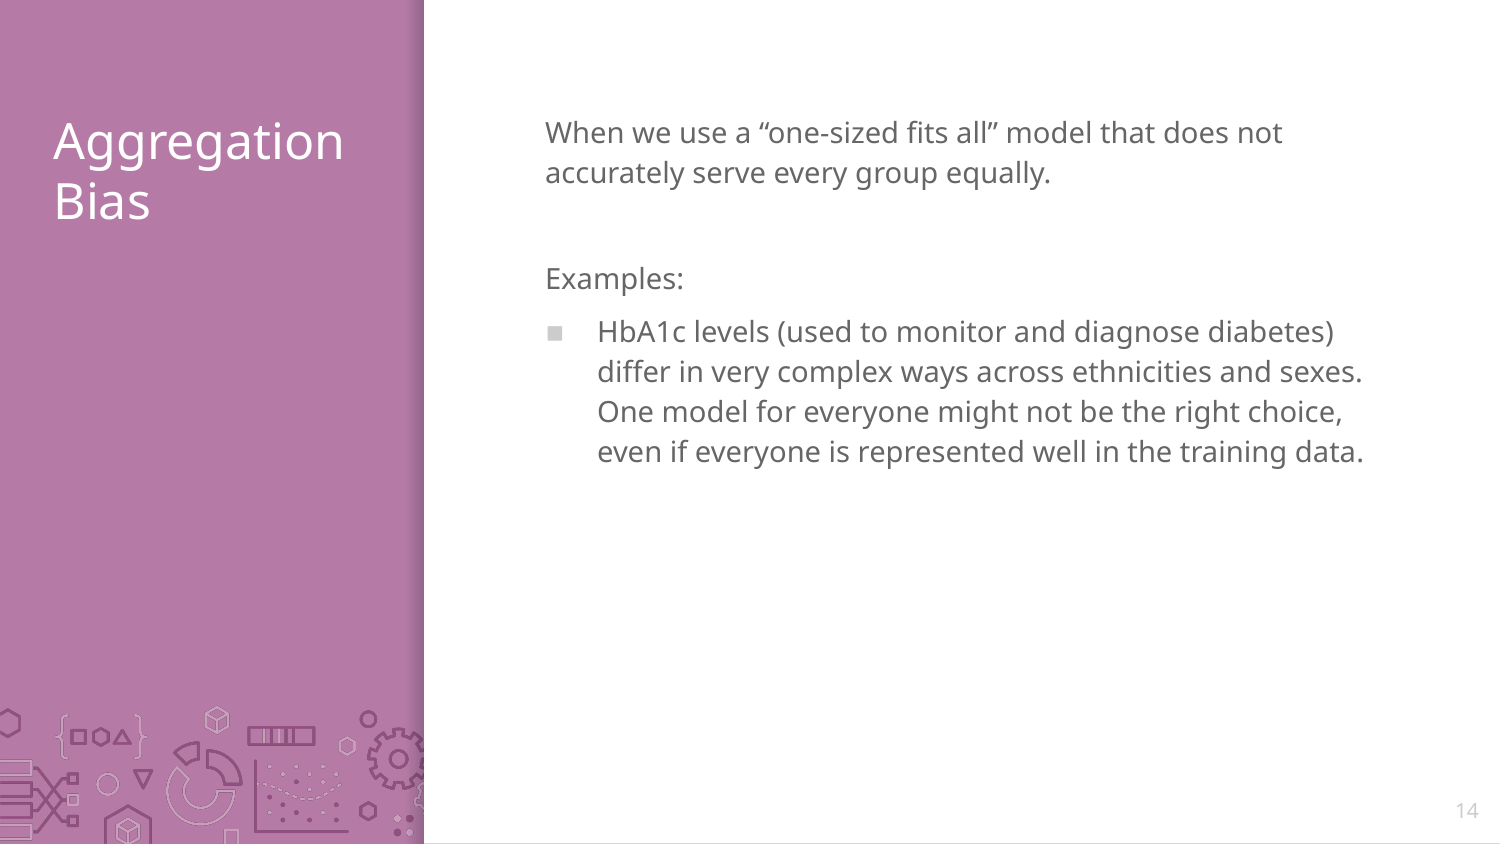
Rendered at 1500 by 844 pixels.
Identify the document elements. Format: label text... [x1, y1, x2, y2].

slide_number 14 [1403, 779, 1494, 844]
picture [0, 701, 424, 844]
title Aggregation Bias [38, 94, 375, 748]
list When we use a “one-sized fits all” model that does not accurately serve every group equally. Examples: HbA1c levels (used to monitor and diagnose diabetes) differ in very complex ways across ethnicities and sexes. One model for everyone might not be the right choice, even if everyone is represented well in the training data. [506, 94, 1425, 748]
